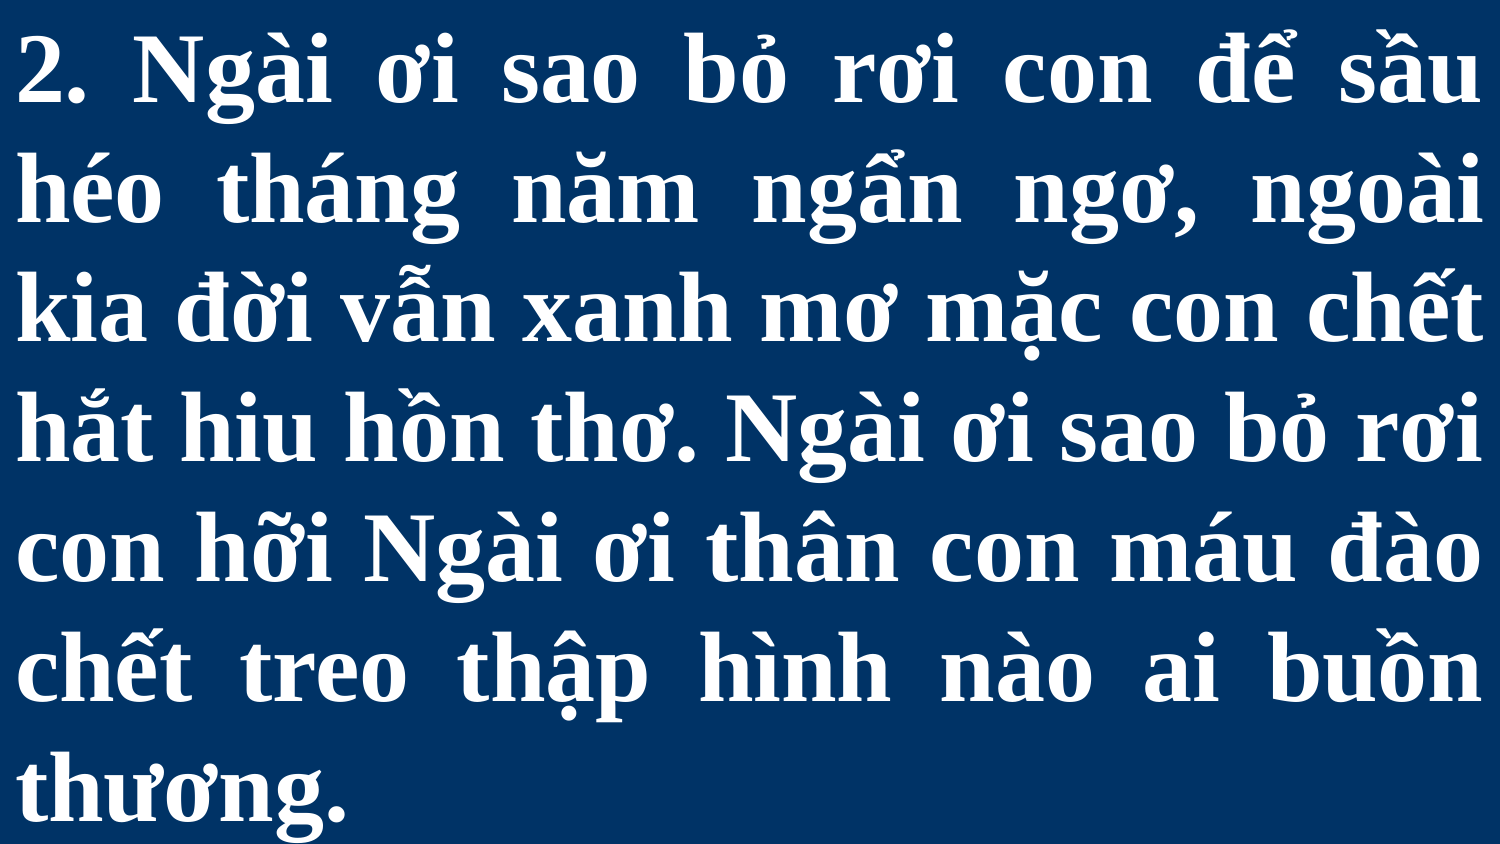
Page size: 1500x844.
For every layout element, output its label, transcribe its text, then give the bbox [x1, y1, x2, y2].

title 2. Ngài ơi sao bỏ rơi con để sầu héo tháng năm ngẩn ngơ, ngoài kia đời vẫn xanh mơ mặc con chết hắt hiu hồn thơ. Ngài ơi sao bỏ rơi con hỡi Ngài ơi thân con máu đào chết treo thập hình nào ai buồn thương. [0, 0, 1500, 844]
